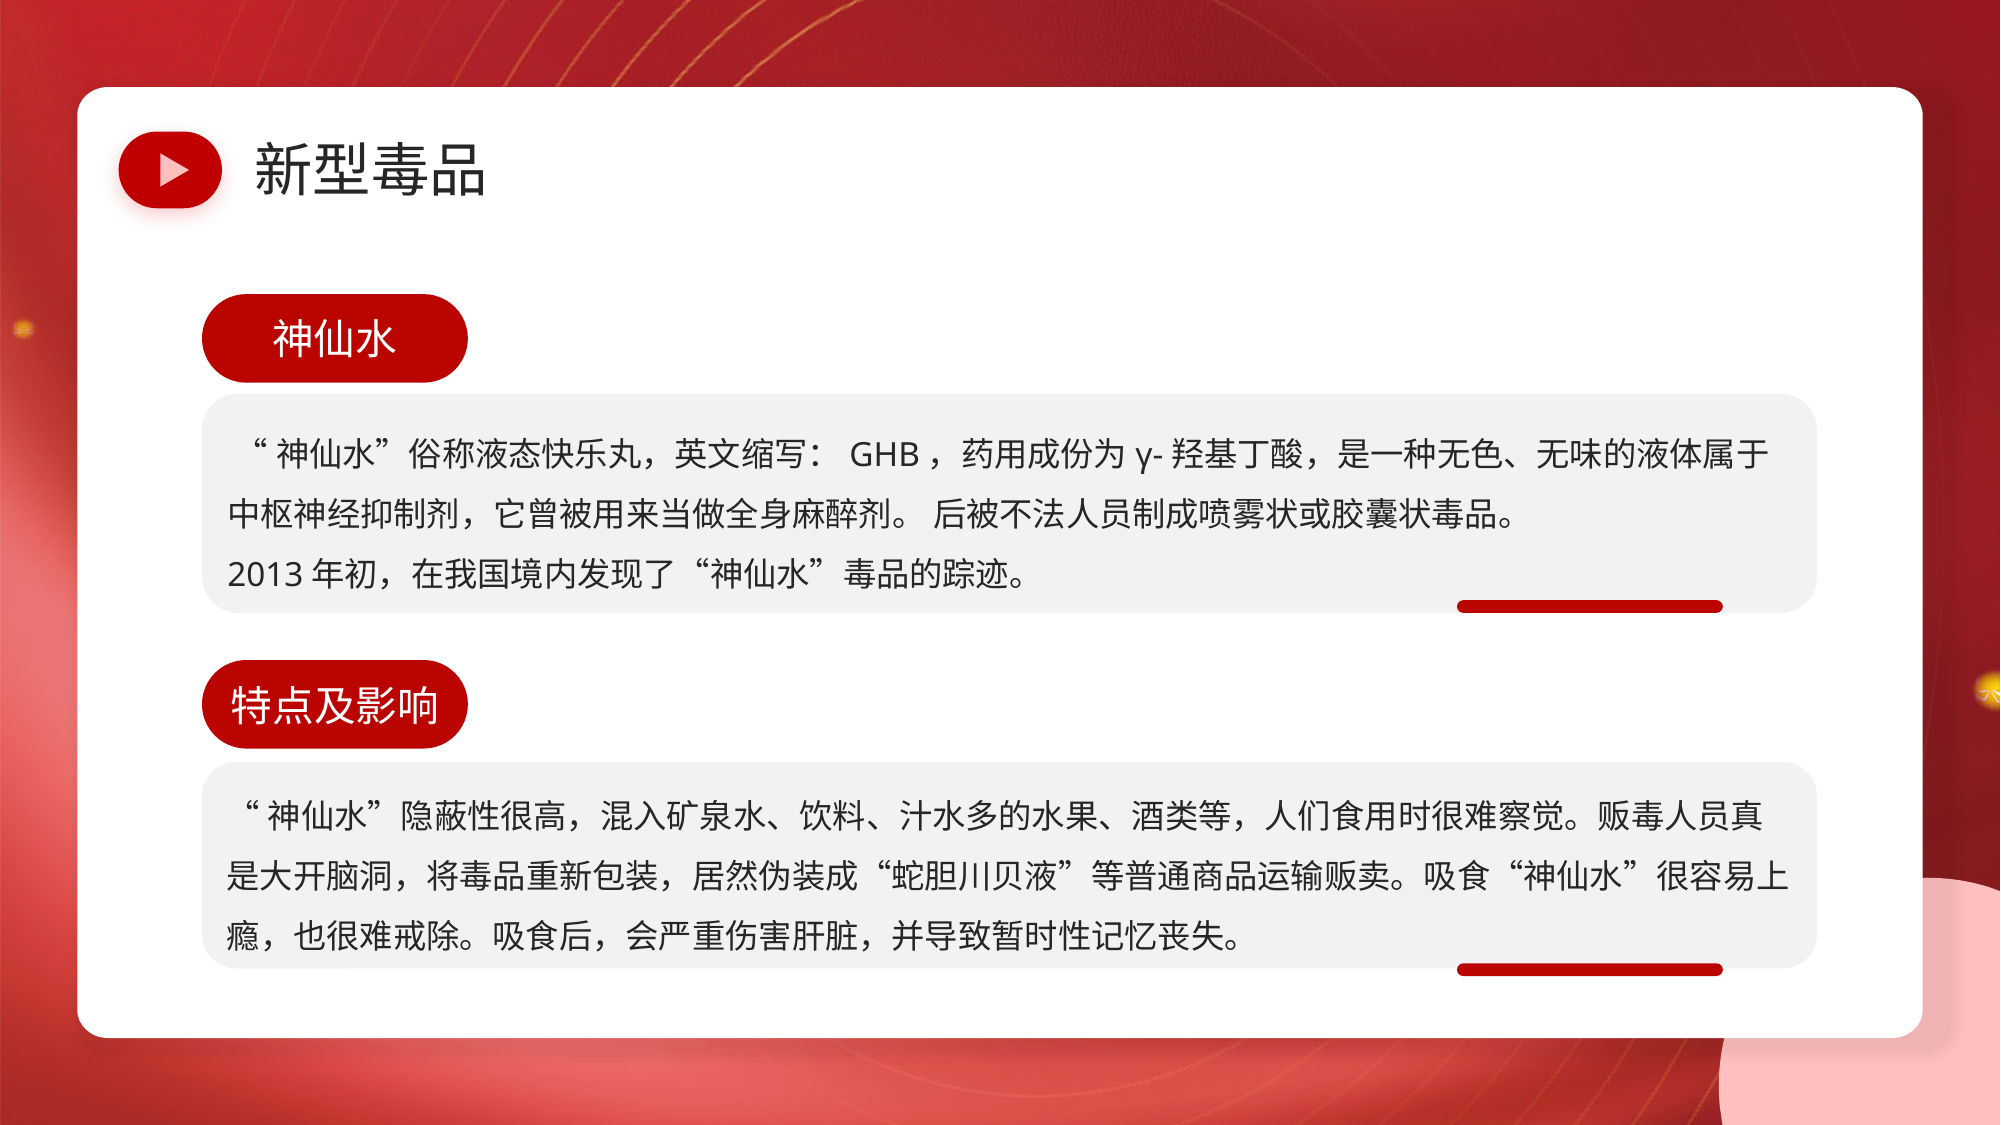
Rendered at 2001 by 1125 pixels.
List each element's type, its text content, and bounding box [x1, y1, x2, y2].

text_box 特点及影响 [200, 658, 469, 750]
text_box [201, 761, 1818, 977]
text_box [201, 393, 1818, 613]
text_box 新型毒品 [239, 125, 503, 211]
picture [0, 0, 2000, 1125]
text_box 神仙水 [200, 293, 469, 384]
